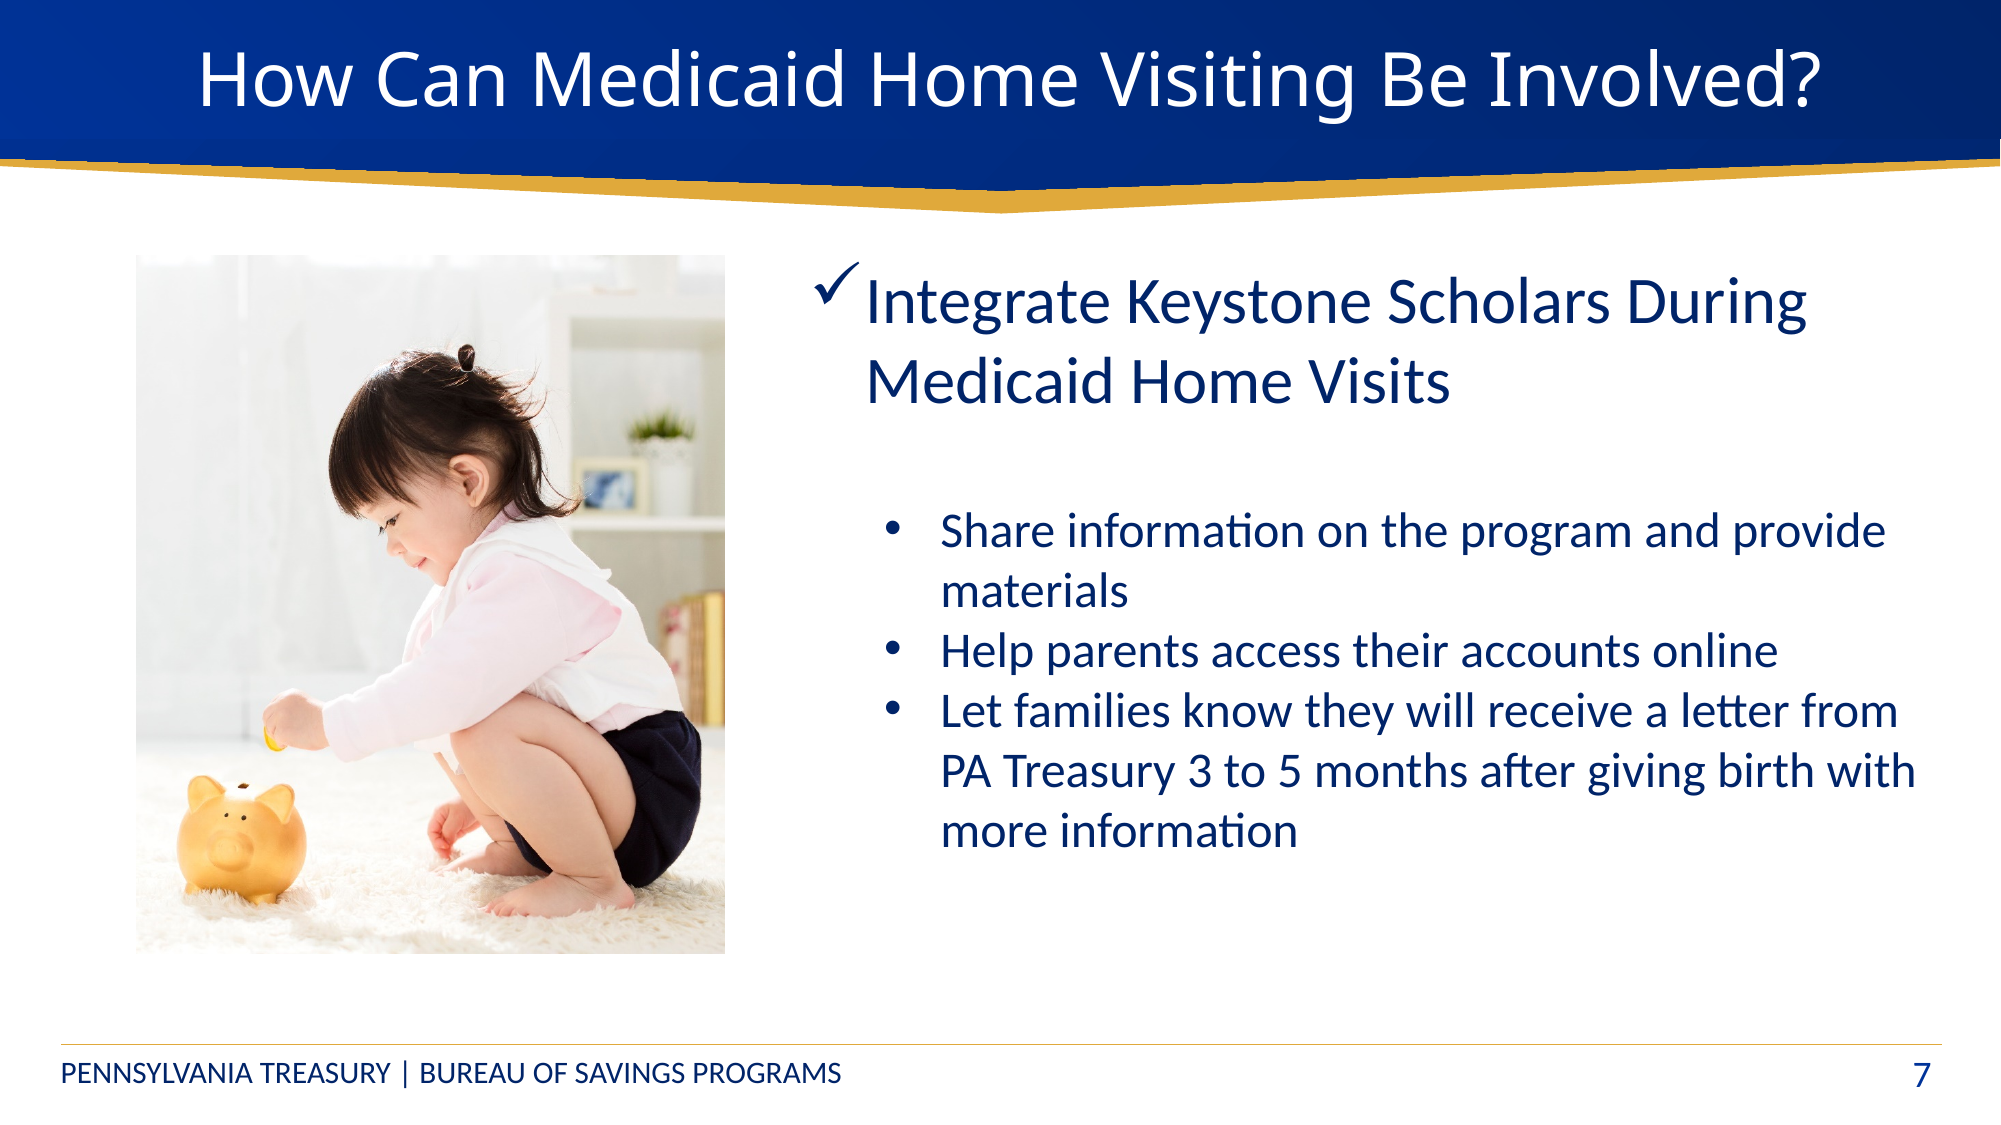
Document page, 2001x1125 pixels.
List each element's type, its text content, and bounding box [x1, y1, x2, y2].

list How Can Medicaid Home Visiting Be Involved? [0, 34, 2000, 168]
picture [136, 255, 725, 954]
text_box Integrate Keystone Scholars During Medicaid Home Visits Share information on the program and provide materials Help parents access their accounts online Let families know they will receive a letter from PA Treasury 3 to 5 months after giving birth with more information [794, 189, 1977, 985]
slide_number 7 [1496, 1042, 1947, 1103]
